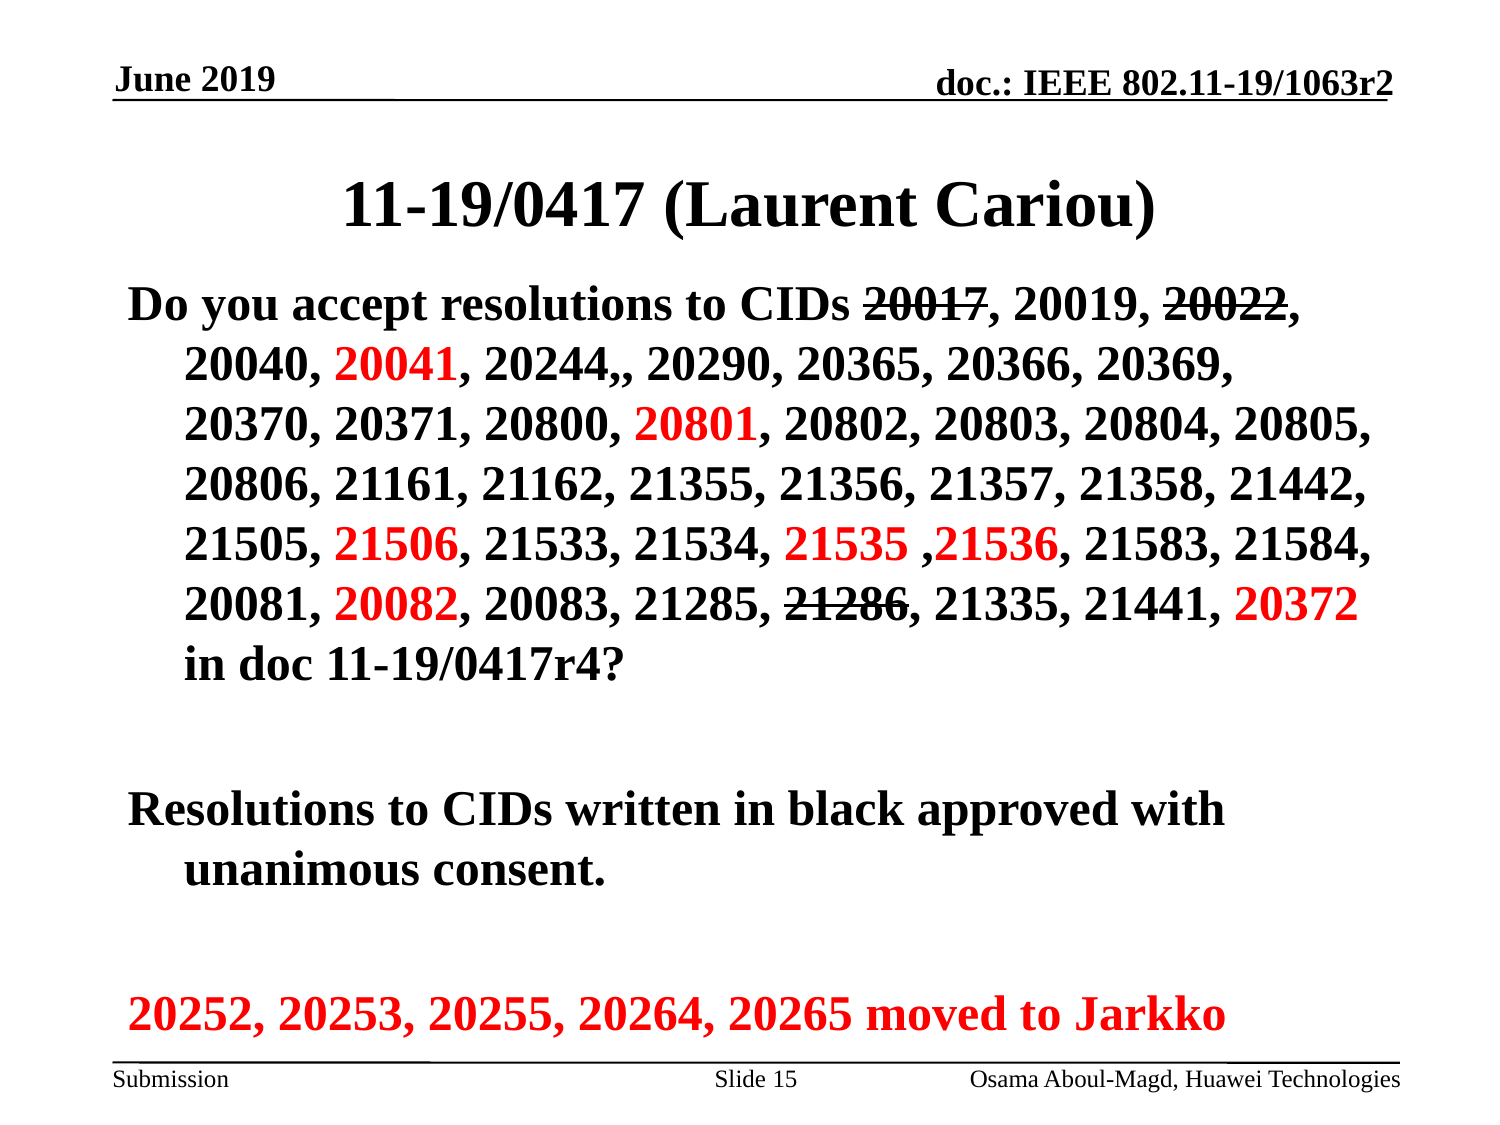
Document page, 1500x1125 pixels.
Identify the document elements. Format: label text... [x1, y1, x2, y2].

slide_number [114, 54, 423, 100]
title 11-19/0417 (Laurent Cariou) [112, 112, 1388, 262]
slide_number Slide 15 [712, 1061, 800, 1123]
footer Osama Aboul-Magd, Huawei Technologies [878, 1061, 1402, 1093]
list Do you accept resolutions to CIDs 20017, 20019, 20022, 20040, 20041, 20244,, 20290, 20365, 20366, 20369, 20370, 20371, 20800, 20801, 20802, 20803, 20804, 20805, 20806, 21161, 21162, 21355, 21356, 21357, 21358, 21442, 21505, 21506, 21533, 21534, 21535 ,21536, 21583, 21584, 20081, 20082, 20083, 21285, 21286, 21335, 21441, 20372 in doc 11-19/0417r4? Resolutions to CIDs written in black approved with unanimous consent. 20252, 20253, 20255, 20264, 20265 moved to Jarkko [112, 262, 1388, 938]
